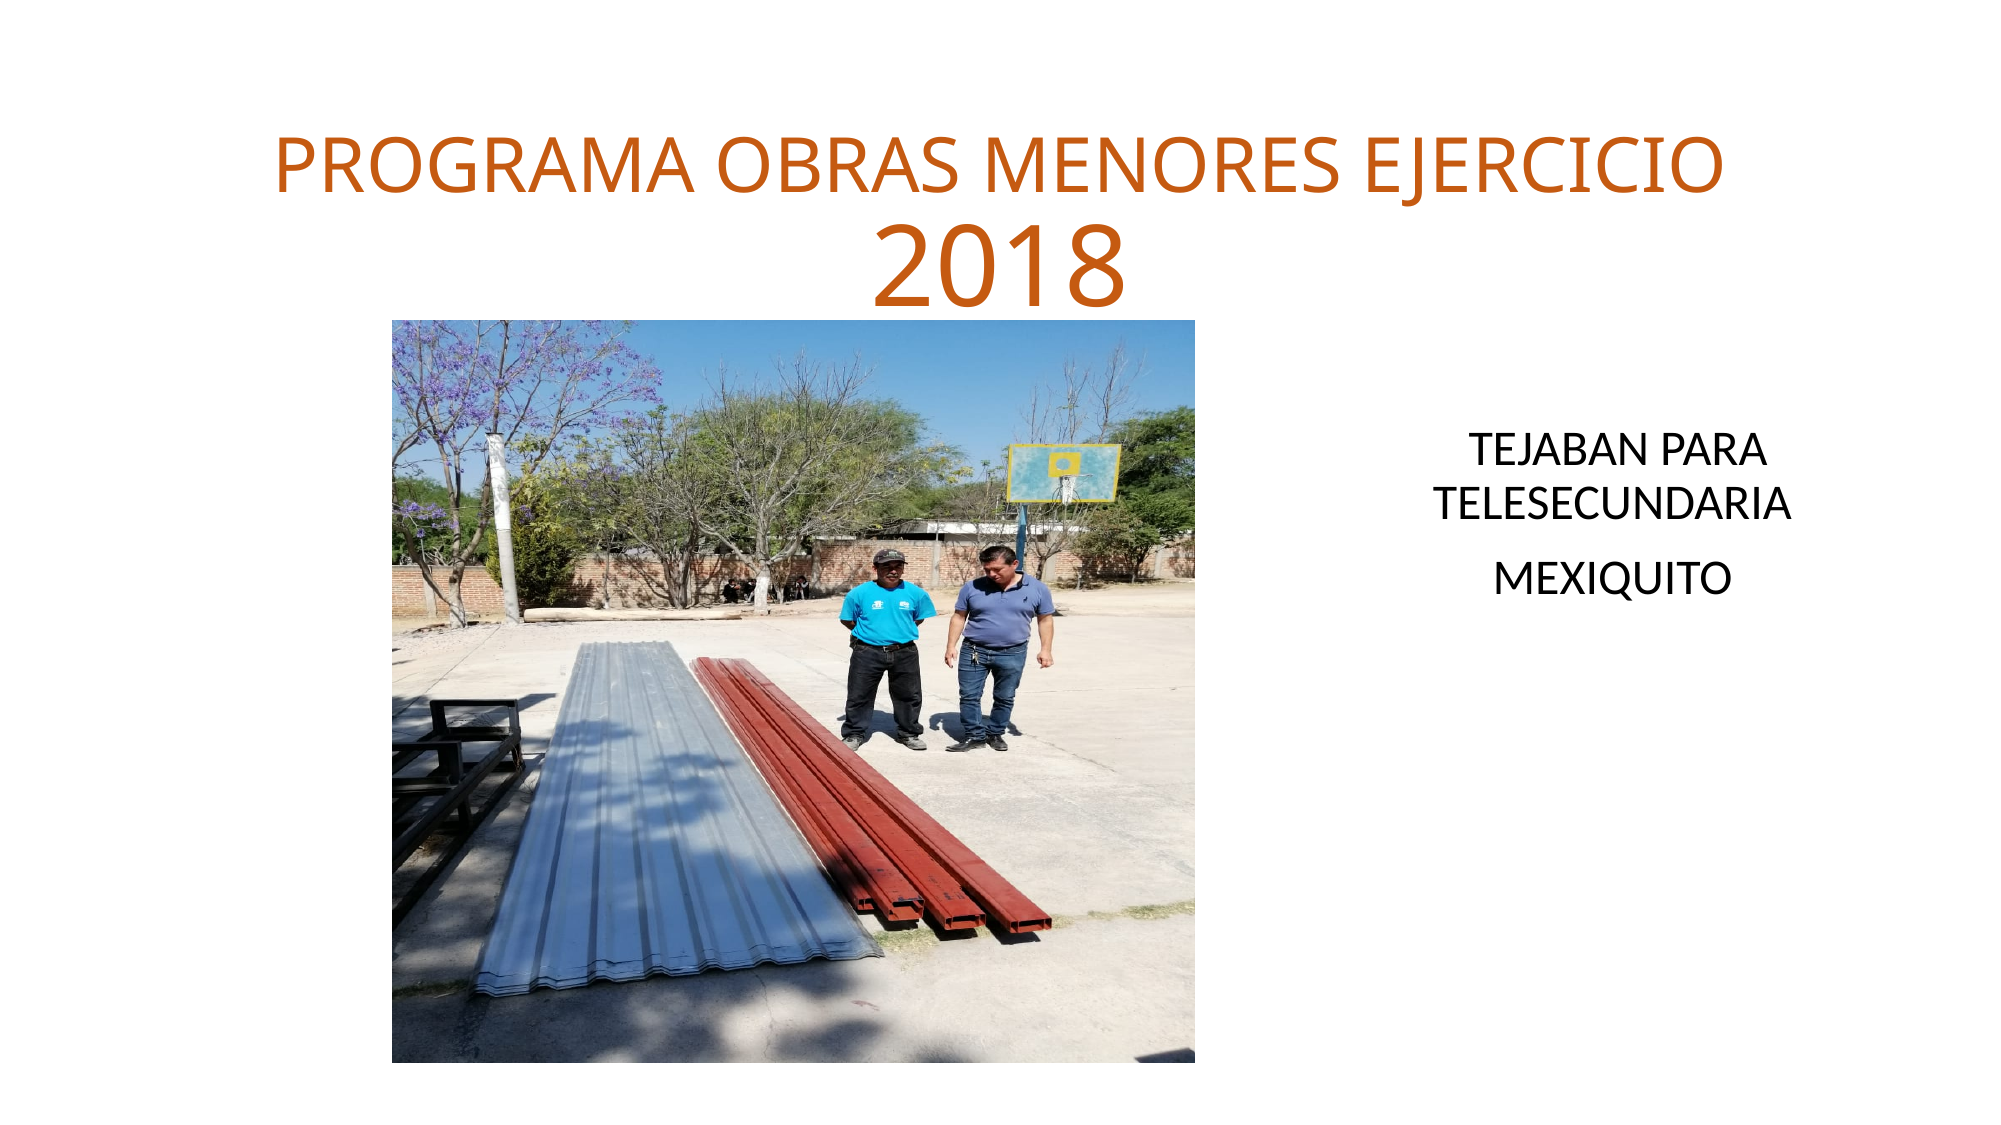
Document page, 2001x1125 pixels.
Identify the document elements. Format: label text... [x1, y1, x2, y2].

title PROGRAMA OBRAS MENORES EJERCICIO 2018 [249, 117, 1750, 339]
subtitle TEJABAN PARA TELESECUNDARIA MEXIQUITO [1380, 414, 1857, 863]
picture [392, 320, 1195, 1064]
